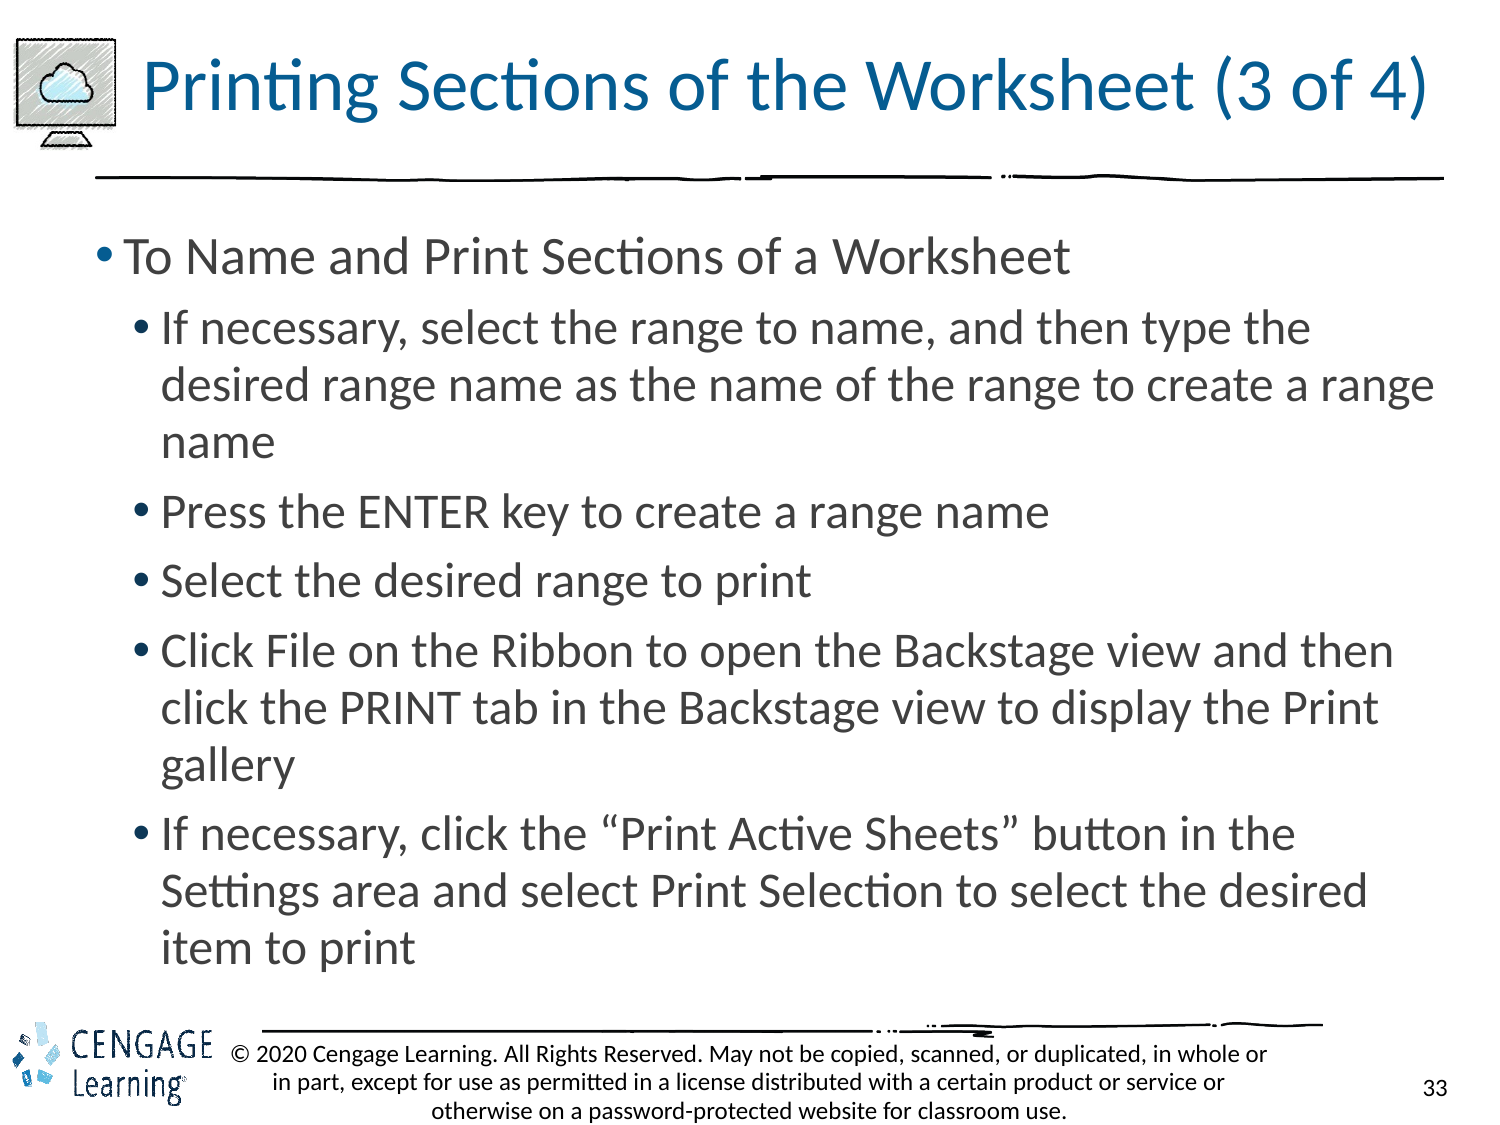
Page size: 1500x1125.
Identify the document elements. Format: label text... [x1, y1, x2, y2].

list To Name and Print Sections of a Worksheet If necessary, select the range to name, and then type the desired range name as the name of the range to create a range name Press the ENTER key to create a range name Select the desired range to print Click File on the Ribbon to open the Backstage view and then click the PRINT tab in the Backstage view to display the Print gallery If necessary, click the “Print Active Sheets” button in the Settings area and select Print Selection to select the desired item to print [95, 224, 1463, 975]
picture [12, 1022, 212, 1106]
picture [262, 1022, 1323, 1038]
title Printing Sections of the Worksheet (3 of 4) [137, 12, 1438, 163]
picture [13, 36, 117, 151]
picture [95, 174, 1444, 182]
